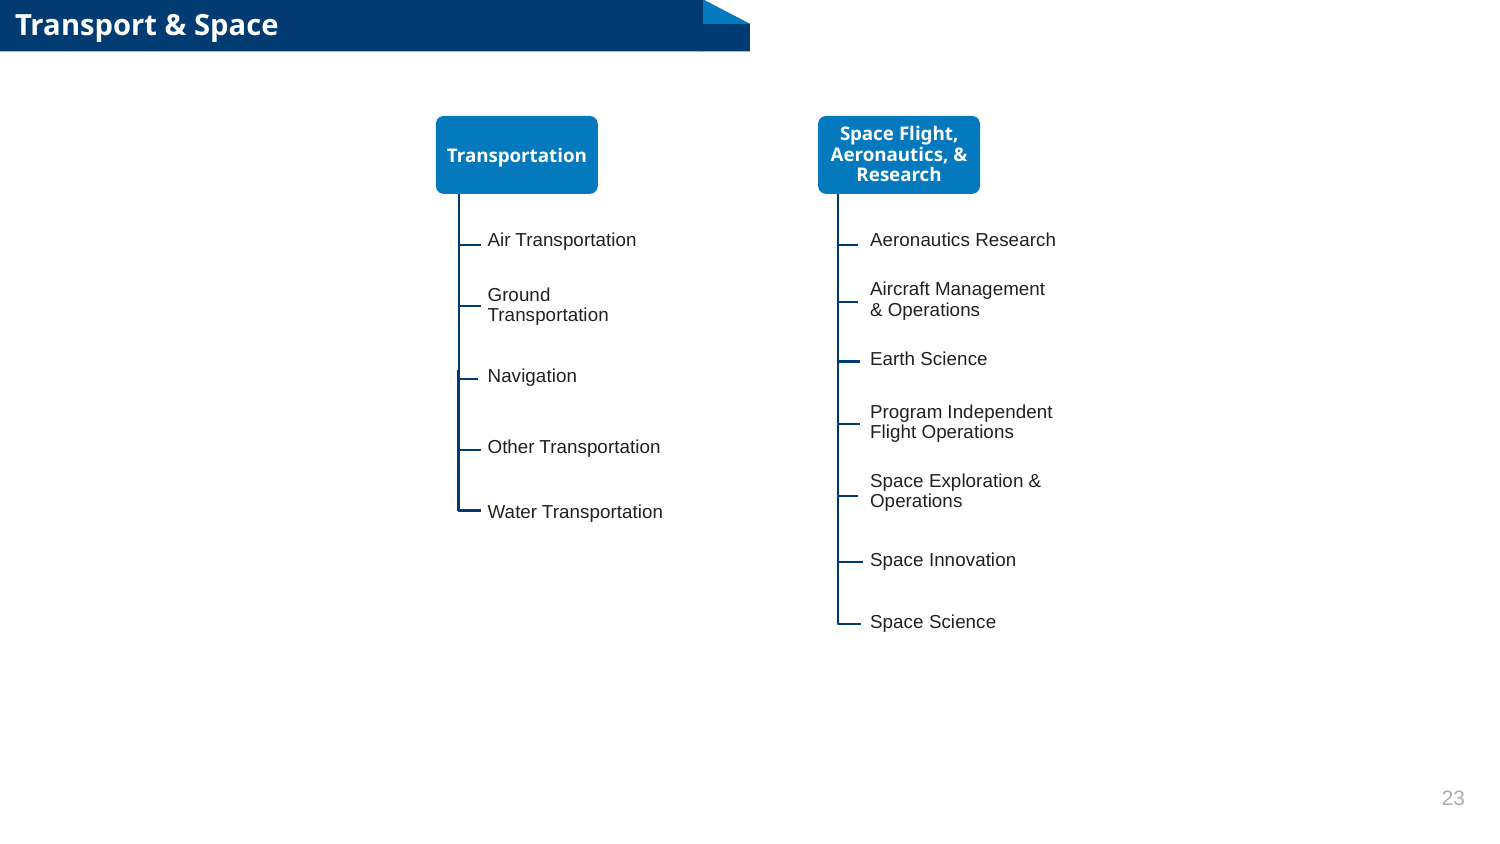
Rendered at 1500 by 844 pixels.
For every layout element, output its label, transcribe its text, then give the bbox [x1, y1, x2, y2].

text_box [838, 185, 1065, 641]
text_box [435, 115, 599, 195]
slide_number 23 [1389, 764, 1480, 830]
text_box Space Flight, Aeronautics, & Research [818, 115, 981, 194]
title Transport & Space [0, 0, 703, 52]
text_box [458, 185, 667, 531]
